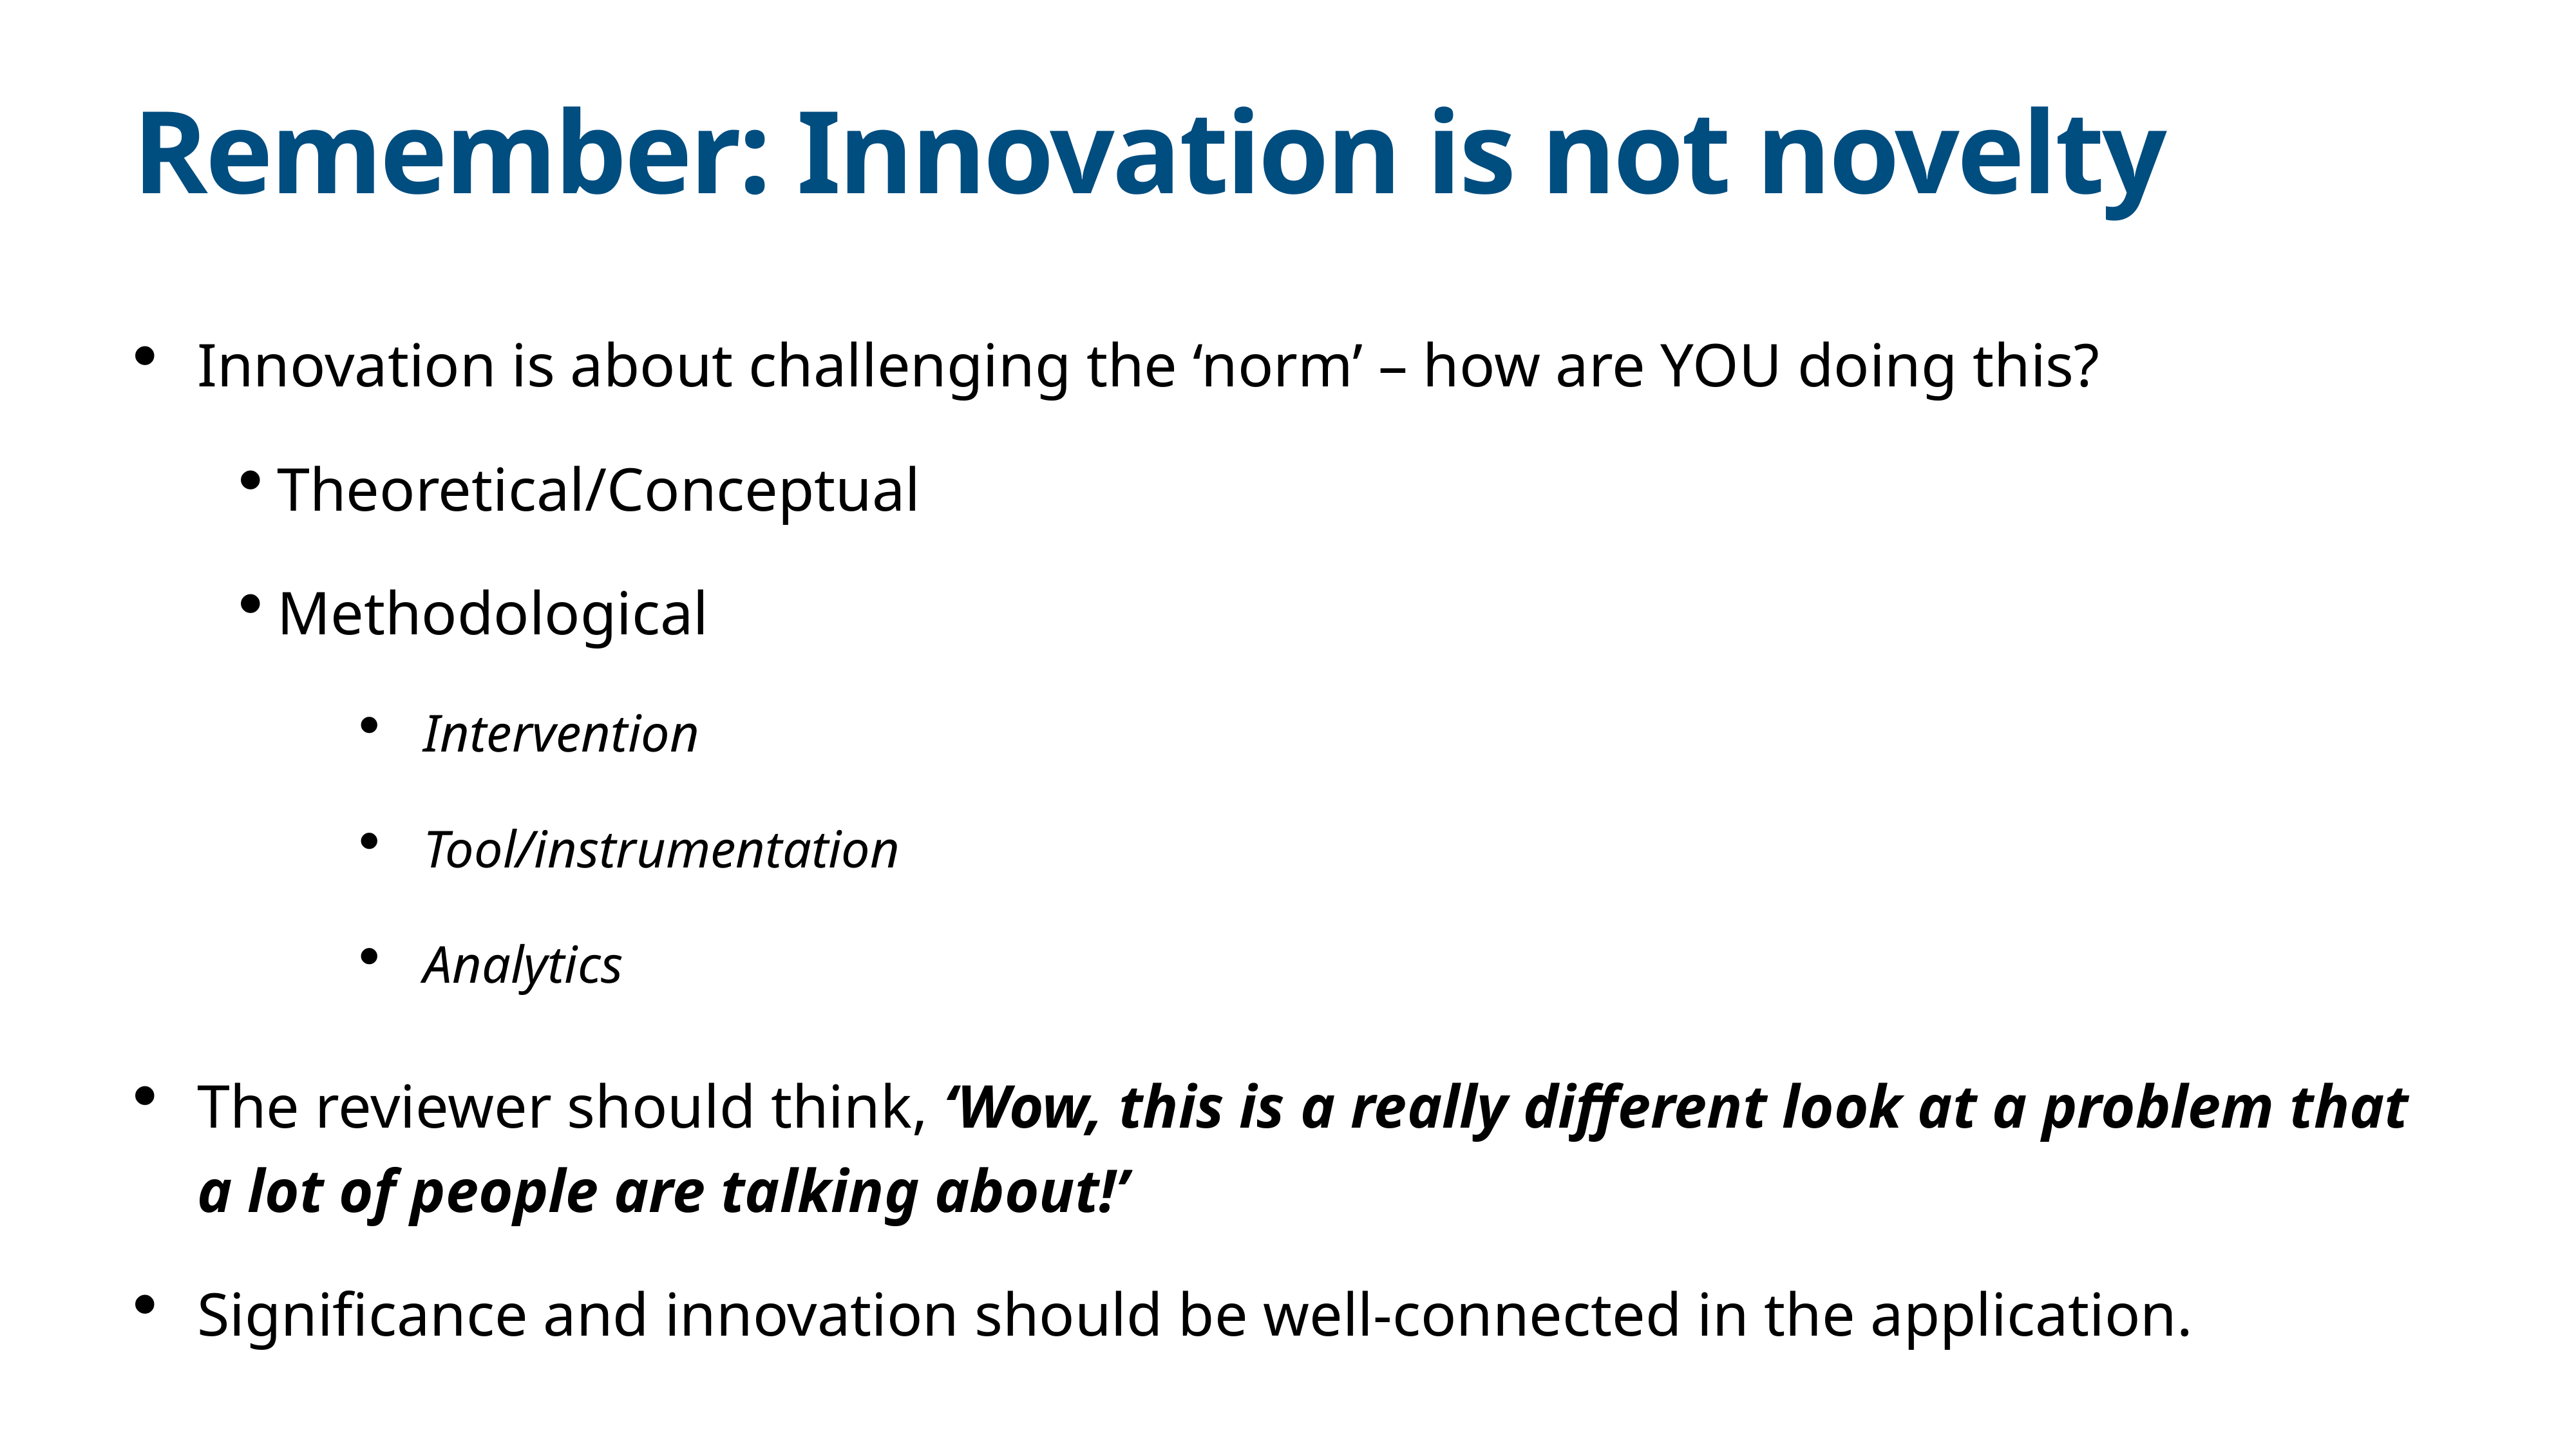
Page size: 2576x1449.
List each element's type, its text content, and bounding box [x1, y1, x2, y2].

list Innovation is about challenging the ‘norm’ – how are YOU doing this? Theoretical/Conceptual Methodological Intervention Tool/instrumentation Analytics The reviewer should think, ‘Wow, this is a really different look at a problem that a lot of people are talking about!’ Significance and innovation should be well-connected in the application. [127, 330, 2417, 1212]
title Remember: Innovation is not novelty [127, 100, 2449, 252]
